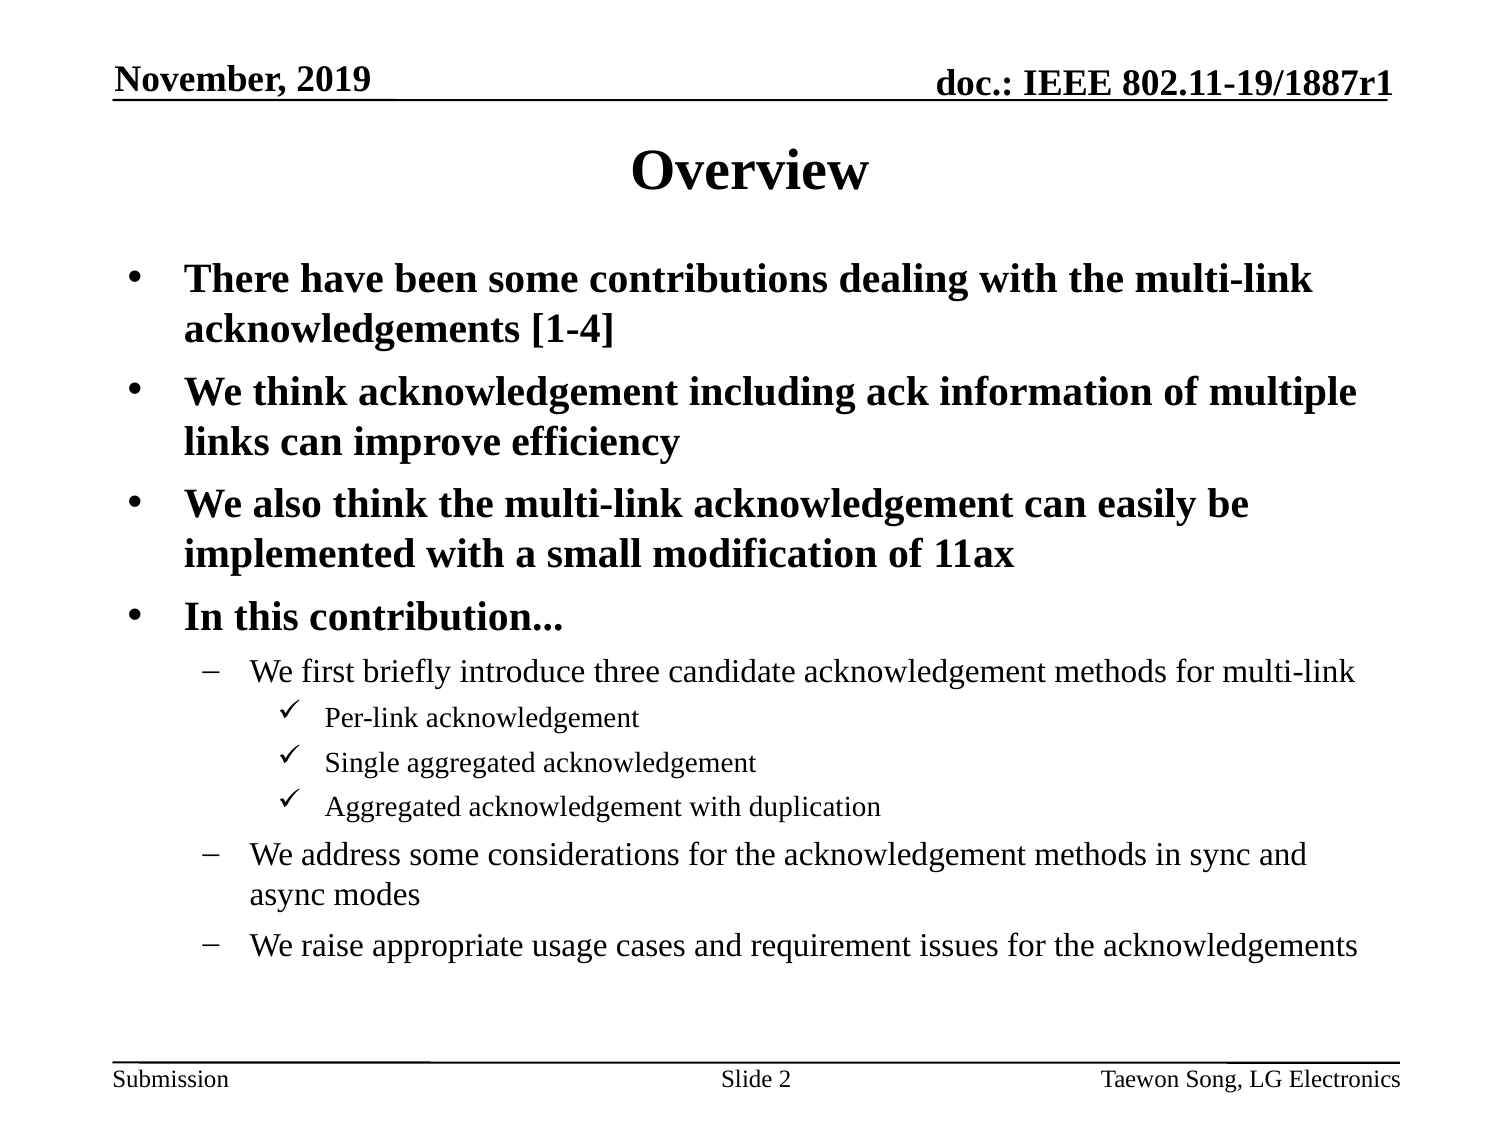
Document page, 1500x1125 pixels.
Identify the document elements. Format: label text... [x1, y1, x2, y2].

footer Taewon Song, LG Electronics [878, 1061, 1402, 1093]
list There have been some contributions dealing with the multi-link acknowledgements [1-4] We think acknowledgement including ack information of multiple links can improve efficiency We also think the multi-link acknowledgement can easily be implemented with a small modification of 11ax In this contribution... We first briefly introduce three candidate acknowledgement methods for multi-link Per-link acknowledgement Single aggregated acknowledgement Aggregated acknowledgement with duplication We address some considerations for the acknowledgement methods in sync and async modes We raise appropriate usage cases and requirement issues for the acknowledgements [112, 243, 1388, 1000]
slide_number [114, 54, 423, 100]
title Overview [112, 112, 1388, 221]
slide_number Slide 2 [712, 1061, 800, 1123]
